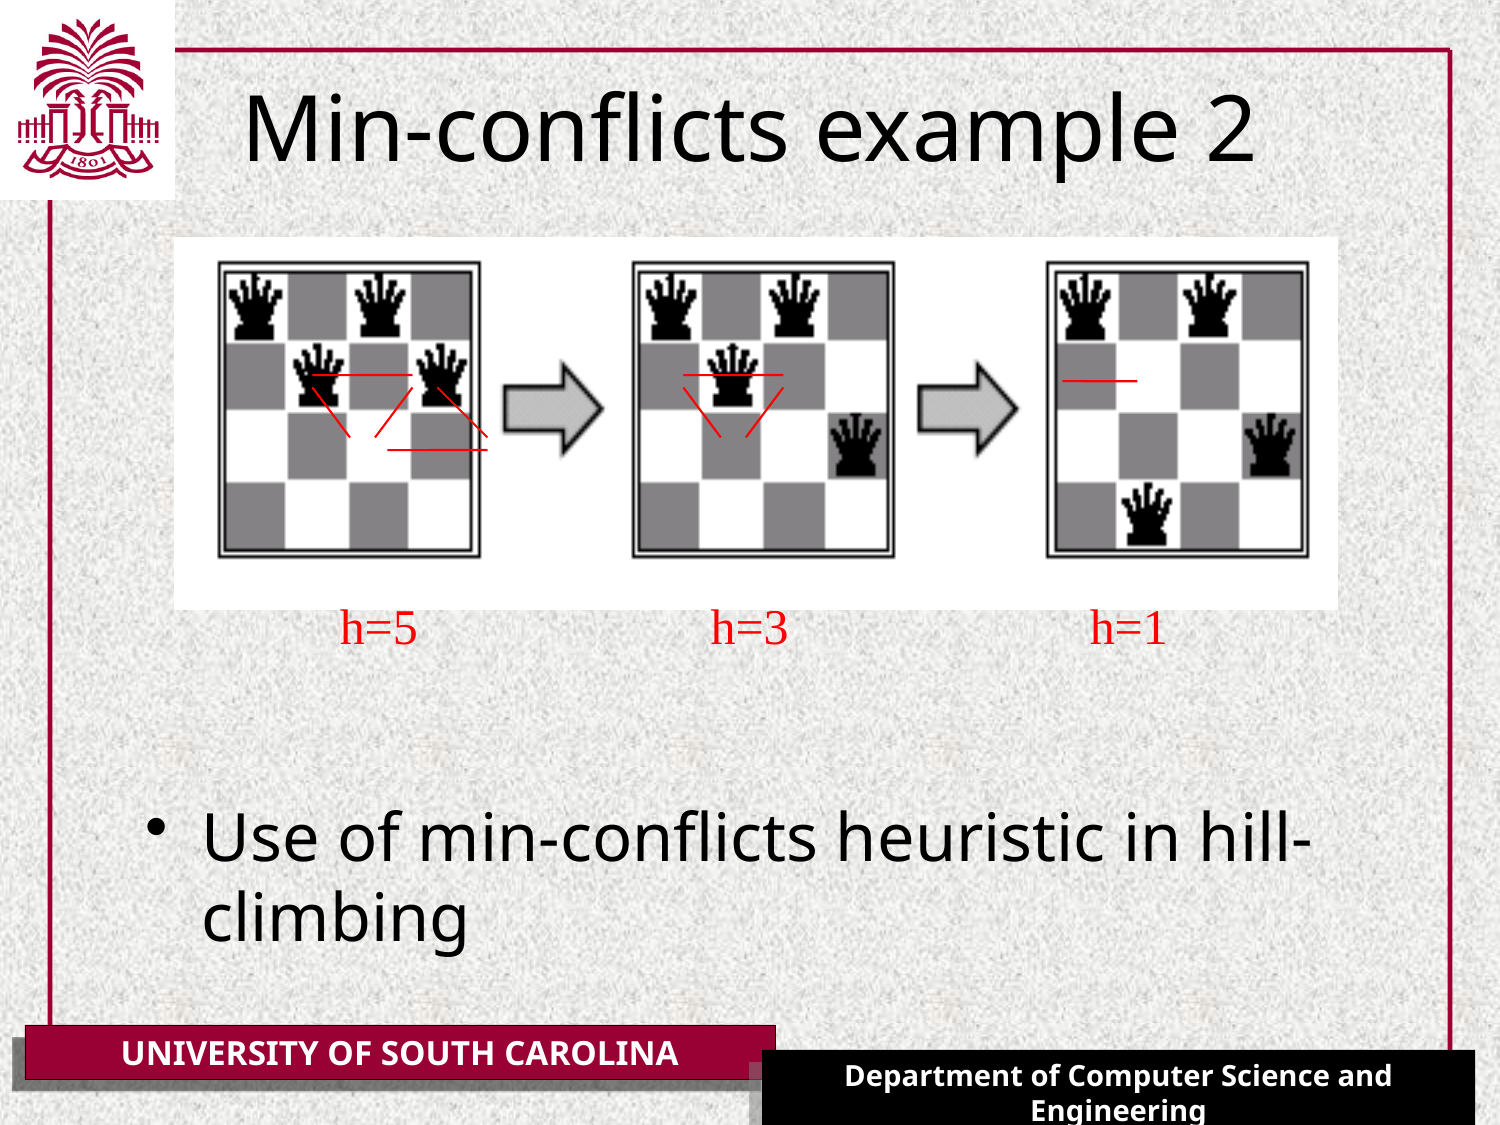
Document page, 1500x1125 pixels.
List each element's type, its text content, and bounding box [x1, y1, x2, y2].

picture [0, 0, 1500, 1125]
text_box h=5 [325, 619, 434, 663]
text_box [683, 374, 784, 438]
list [174, 237, 1338, 611]
title Min-conflicts example 2 [112, 37, 1388, 213]
text_box h=1 [1075, 619, 1184, 663]
text_box h=3 [695, 619, 804, 663]
picture [13, 1038, 749, 1091]
list Use of min-conflicts heuristic in hill-climbing [130, 787, 1361, 1010]
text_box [312, 374, 488, 451]
